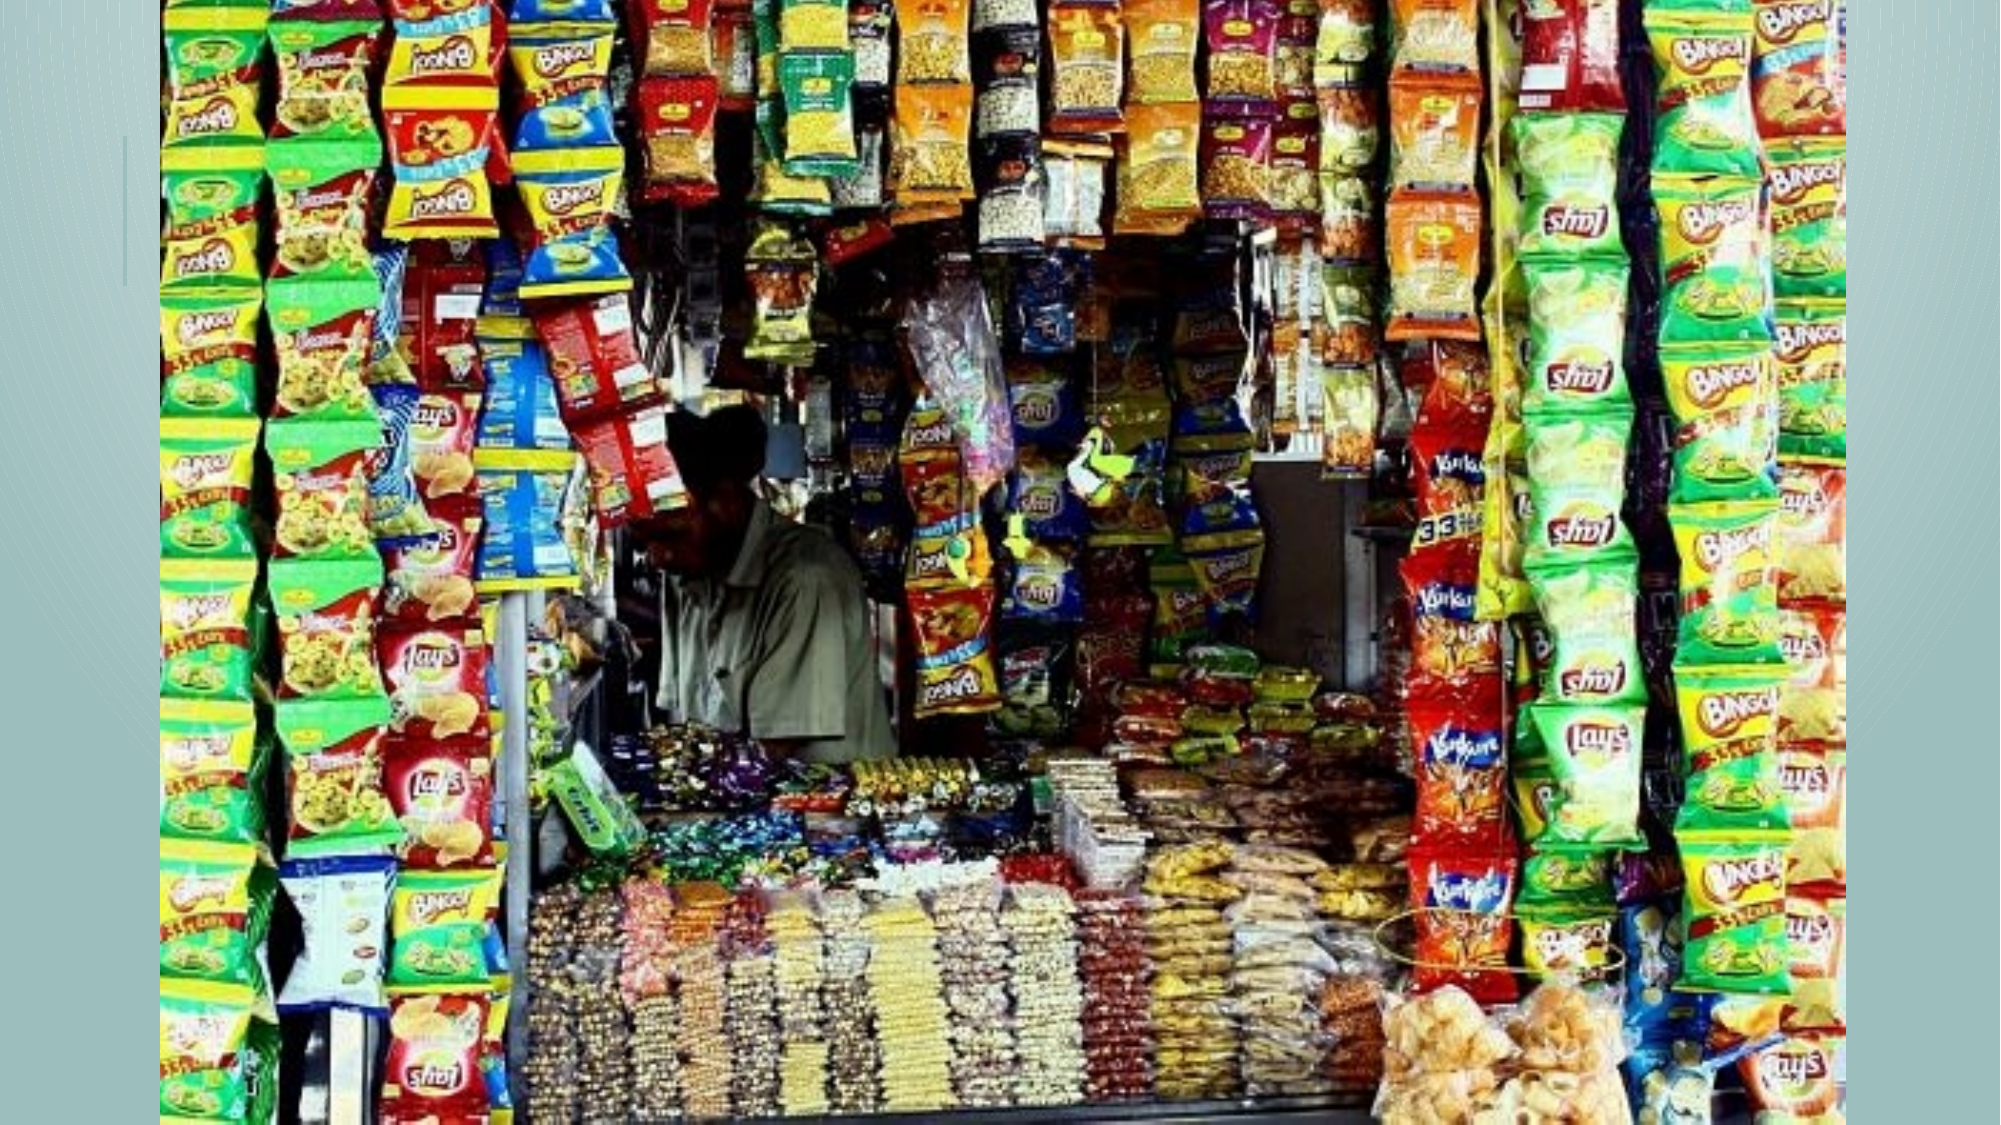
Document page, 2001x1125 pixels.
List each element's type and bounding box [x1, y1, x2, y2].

picture [160, 0, 1846, 1125]
